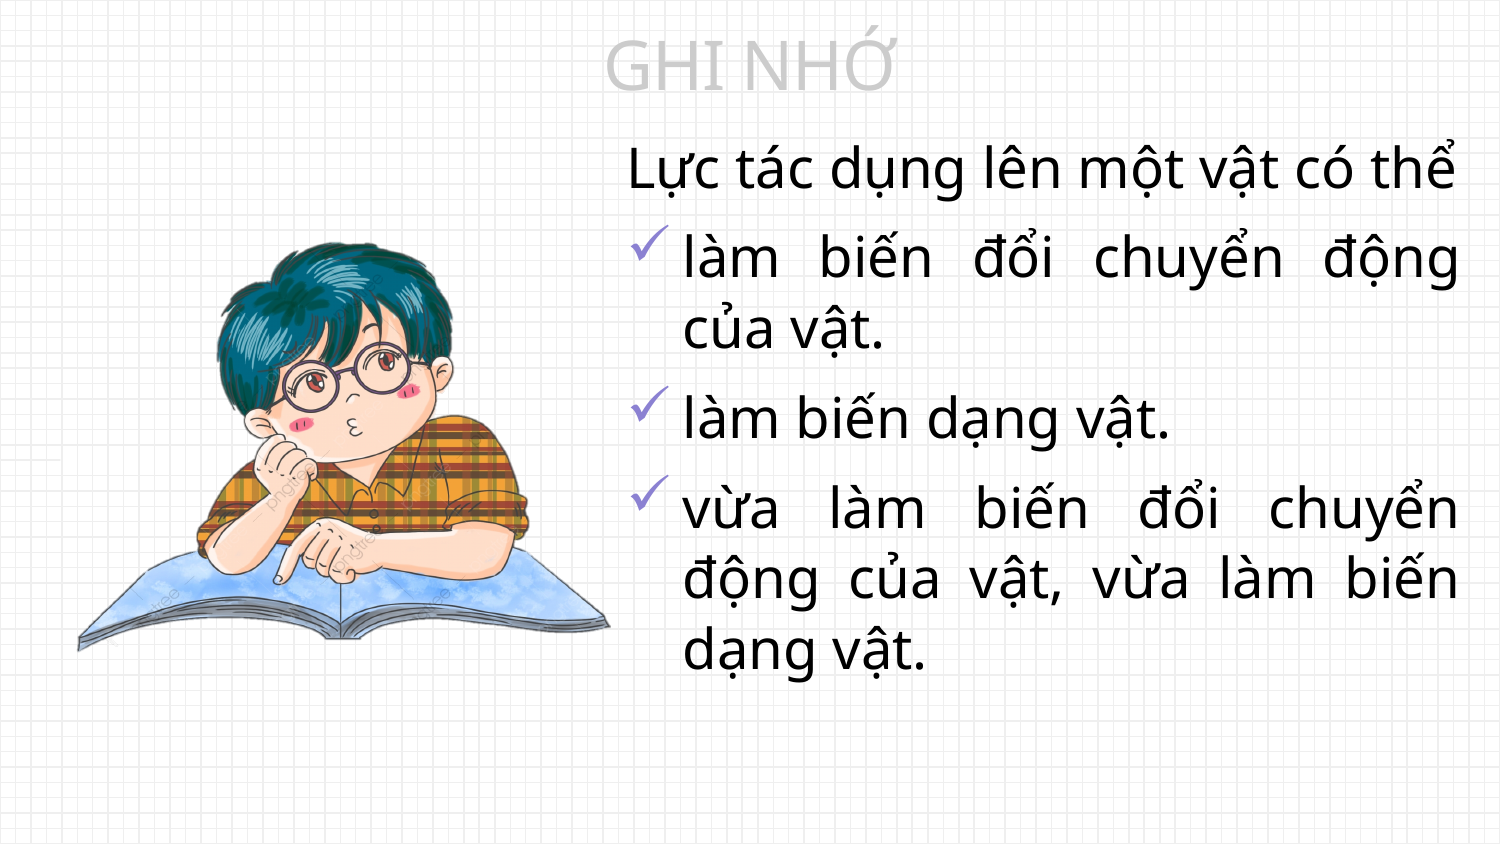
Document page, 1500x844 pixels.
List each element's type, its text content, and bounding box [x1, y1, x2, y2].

text_box Lực tác dụng lên một vật có thể làm biến đổi chuyển động của vật. làm biến dạng vật. vừa làm biến đổi chuyển động của vật, vừa làm biến dạng vật. [615, 123, 1473, 656]
text_box GHI NHỚ [380, 22, 1119, 124]
text_box [52, 138, 631, 675]
